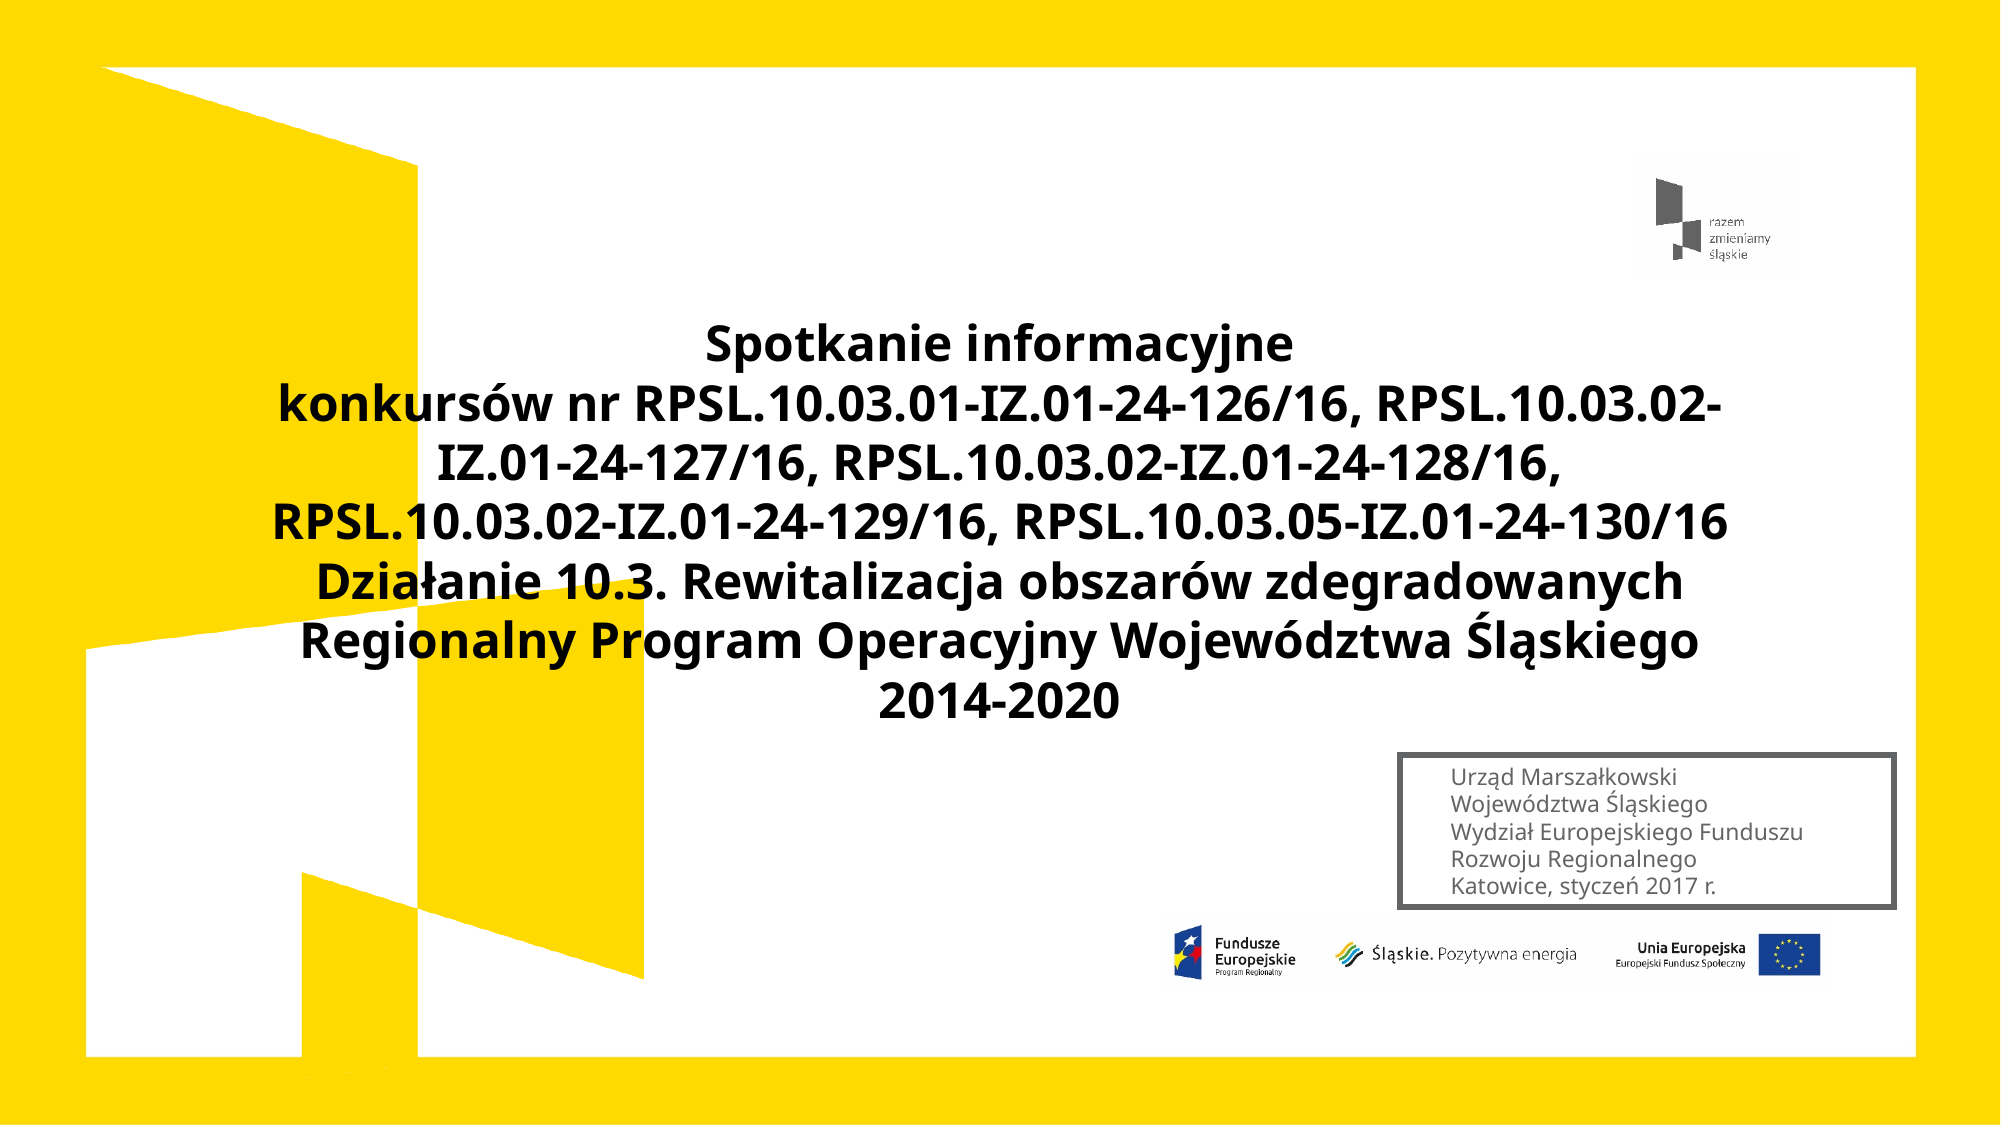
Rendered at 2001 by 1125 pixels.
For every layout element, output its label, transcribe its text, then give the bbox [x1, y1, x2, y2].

text_box Urząd Marszałkowski Województwa Śląskiego Wydział Europejskiego Funduszu Rozwoju Regionalnego Katowice, styczeń 2017 r. [1399, 754, 1894, 907]
picture [0, 0, 2001, 1125]
title Spotkanie informacyjne konkursów nr RPSL.10.03.01-IZ.01-24-126/16, RPSL.10.03.02-IZ.01-24-127/16, RPSL.10.03.02-IZ.01-24-128/16, RPSL.10.03.02-IZ.01-24-129/16, RPSL.10.03.05-IZ.01-24-130/16 Działanie 10.3. Rewitalizacja obszarów zdegradowanych Regionalny Program Operacyjny Województwa Śląskiego 2014-2020 [649, 305, 1750, 755]
